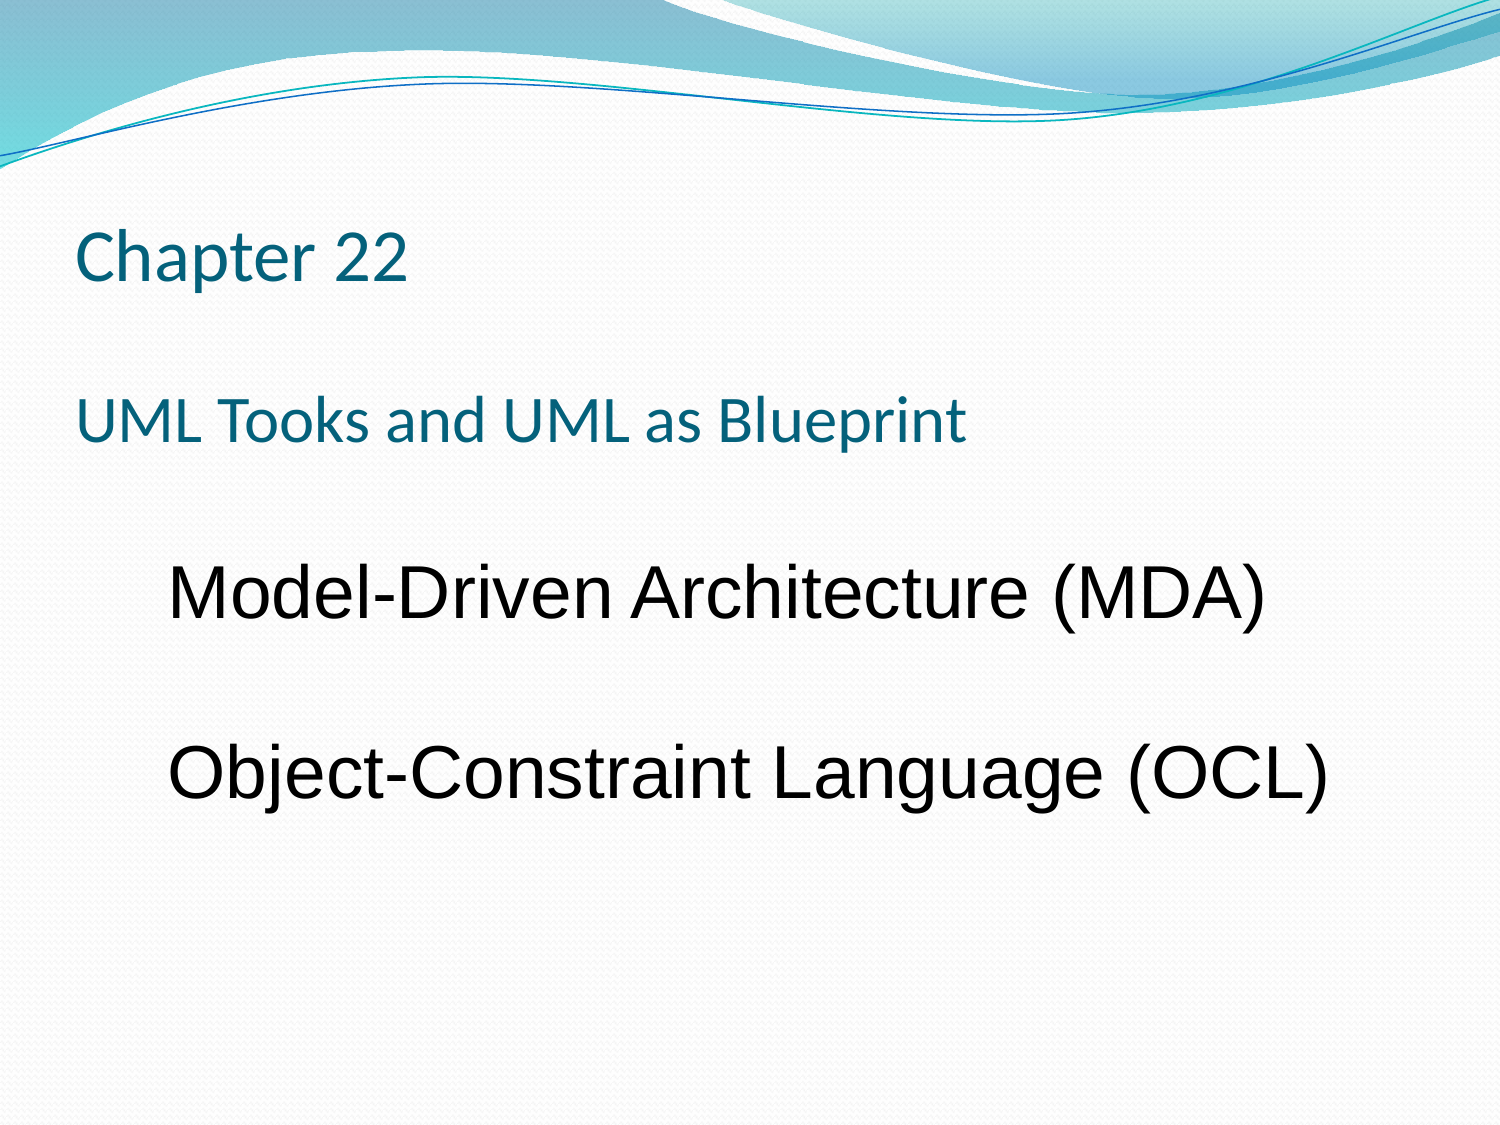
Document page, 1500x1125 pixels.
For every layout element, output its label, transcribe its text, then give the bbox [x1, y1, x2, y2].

title Chapter 22 UML Tooks and UML as Blueprint [75, 45, 1425, 457]
text_box Model-Driven Architecture (MDA) Object-Constraint Language (OCL) [152, 536, 1347, 821]
